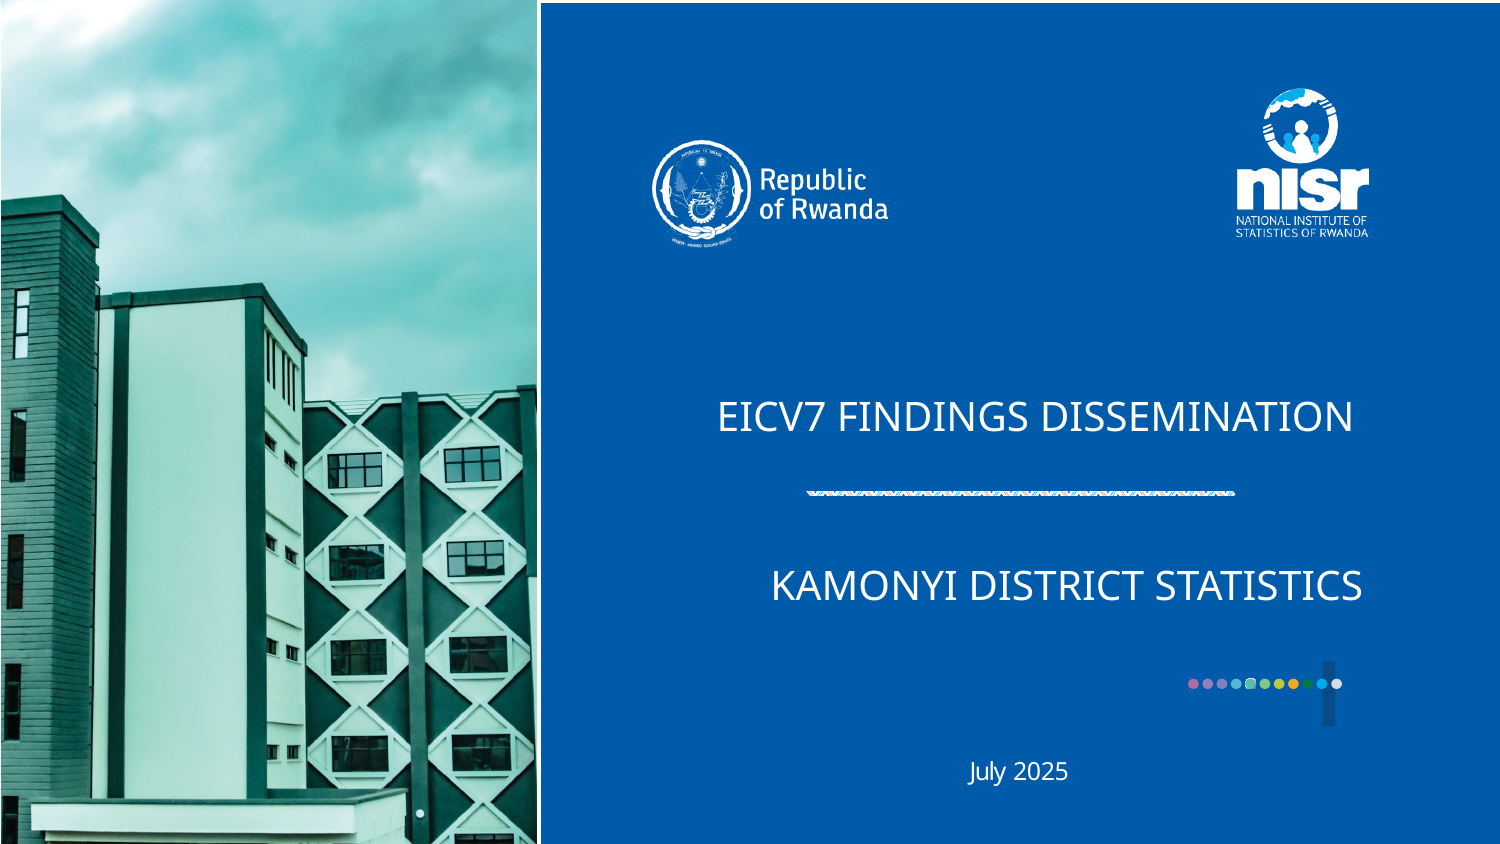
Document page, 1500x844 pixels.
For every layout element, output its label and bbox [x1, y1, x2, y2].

text_box [0, 0, 1500, 844]
text_box [1187, 678, 1343, 690]
